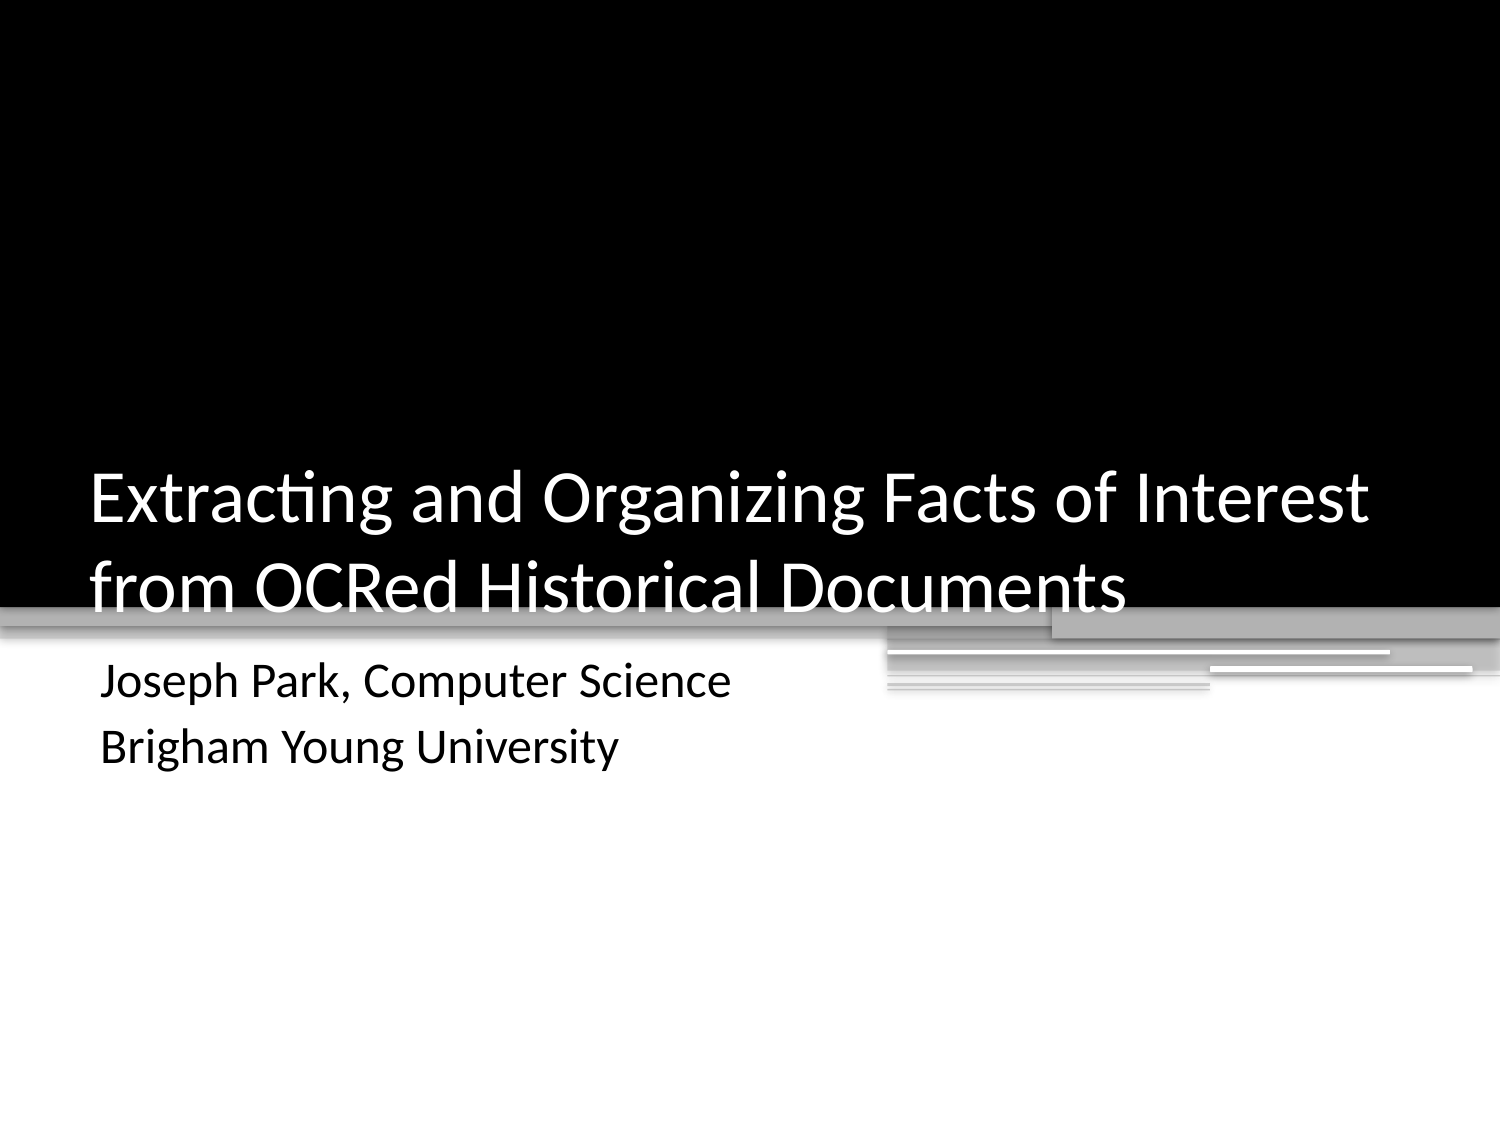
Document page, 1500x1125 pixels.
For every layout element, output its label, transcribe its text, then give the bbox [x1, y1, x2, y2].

subtitle Joseph Park, Computer Science Brigham Young University [75, 639, 888, 928]
title Extracting and Organizing Facts of Interest from OCRed Historical Documents [75, 394, 1463, 636]
